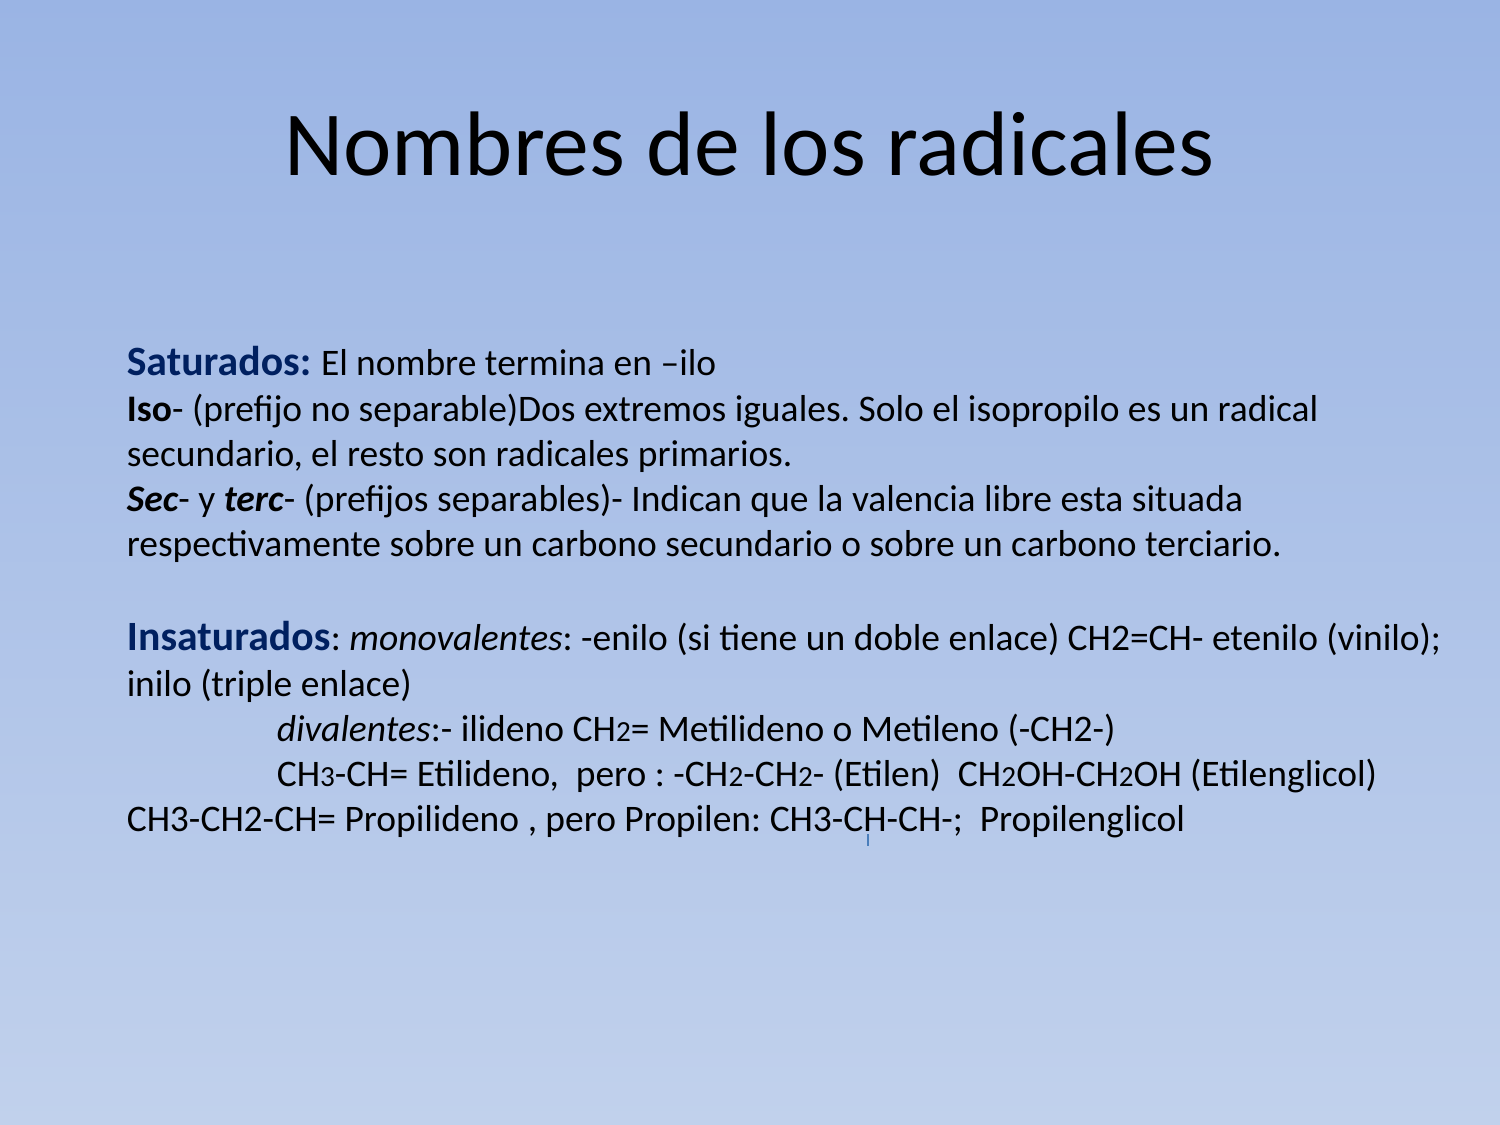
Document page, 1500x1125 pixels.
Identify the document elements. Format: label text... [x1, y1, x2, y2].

text_box Saturados: El nombre termina en –ilo Iso- (prefijo no separable)Dos extremos iguales. Solo el isopropilo es un radical secundario, el resto son radicales primarios. Sec- y terc- (prefijos separables)- Indican que la valencia libre esta situada respectivamente sobre un carbono secundario o sobre un carbono terciario. Insaturados: monovalentes: -enilo (si tiene un doble enlace) CH2=CH- etenilo (vinilo); inilo (triple enlace) divalentes:- ilideno CH2= Metilideno o Metileno (-CH2-) CH3-CH= Etilideno, pero : -CH2-CH2- (Etilen) CH2OH-CH2OH (Etilenglicol) CH3-CH2-CH= Propilideno , pero Propilen: CH3-CH-CH-; Propilenglicol [112, 326, 1466, 891]
title Nombres de los radicales [75, 45, 1425, 233]
